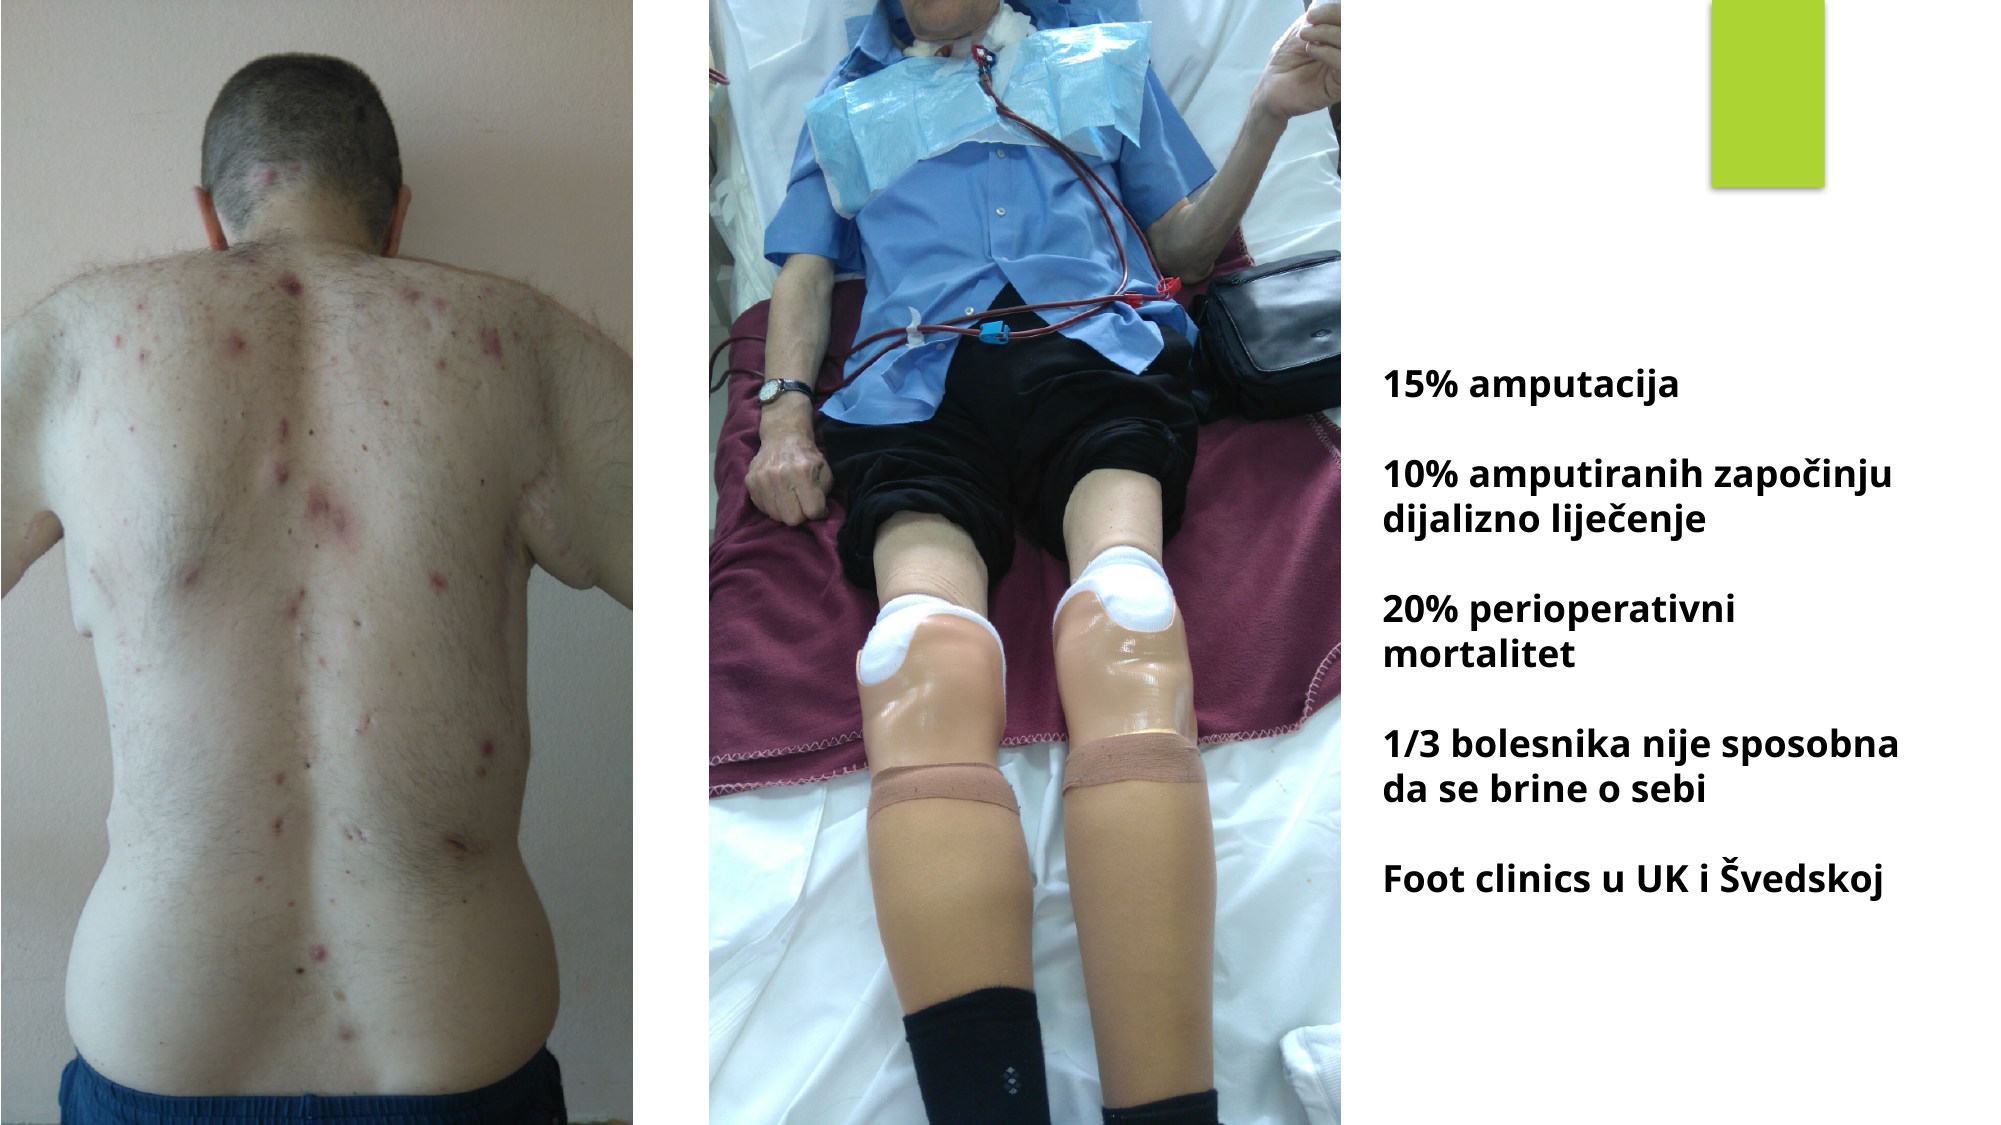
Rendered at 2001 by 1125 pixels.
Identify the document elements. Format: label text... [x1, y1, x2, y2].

picture [0, 1, 1587, 1124]
text_box 15% amputacija 10% amputiranih započinju dijalizno liječenje 20% perioperativni mortalitet 1/3 bolesnika nije sposobna da se brine o sebi Foot clinics u UK i Švedskoj [1367, 352, 1945, 908]
